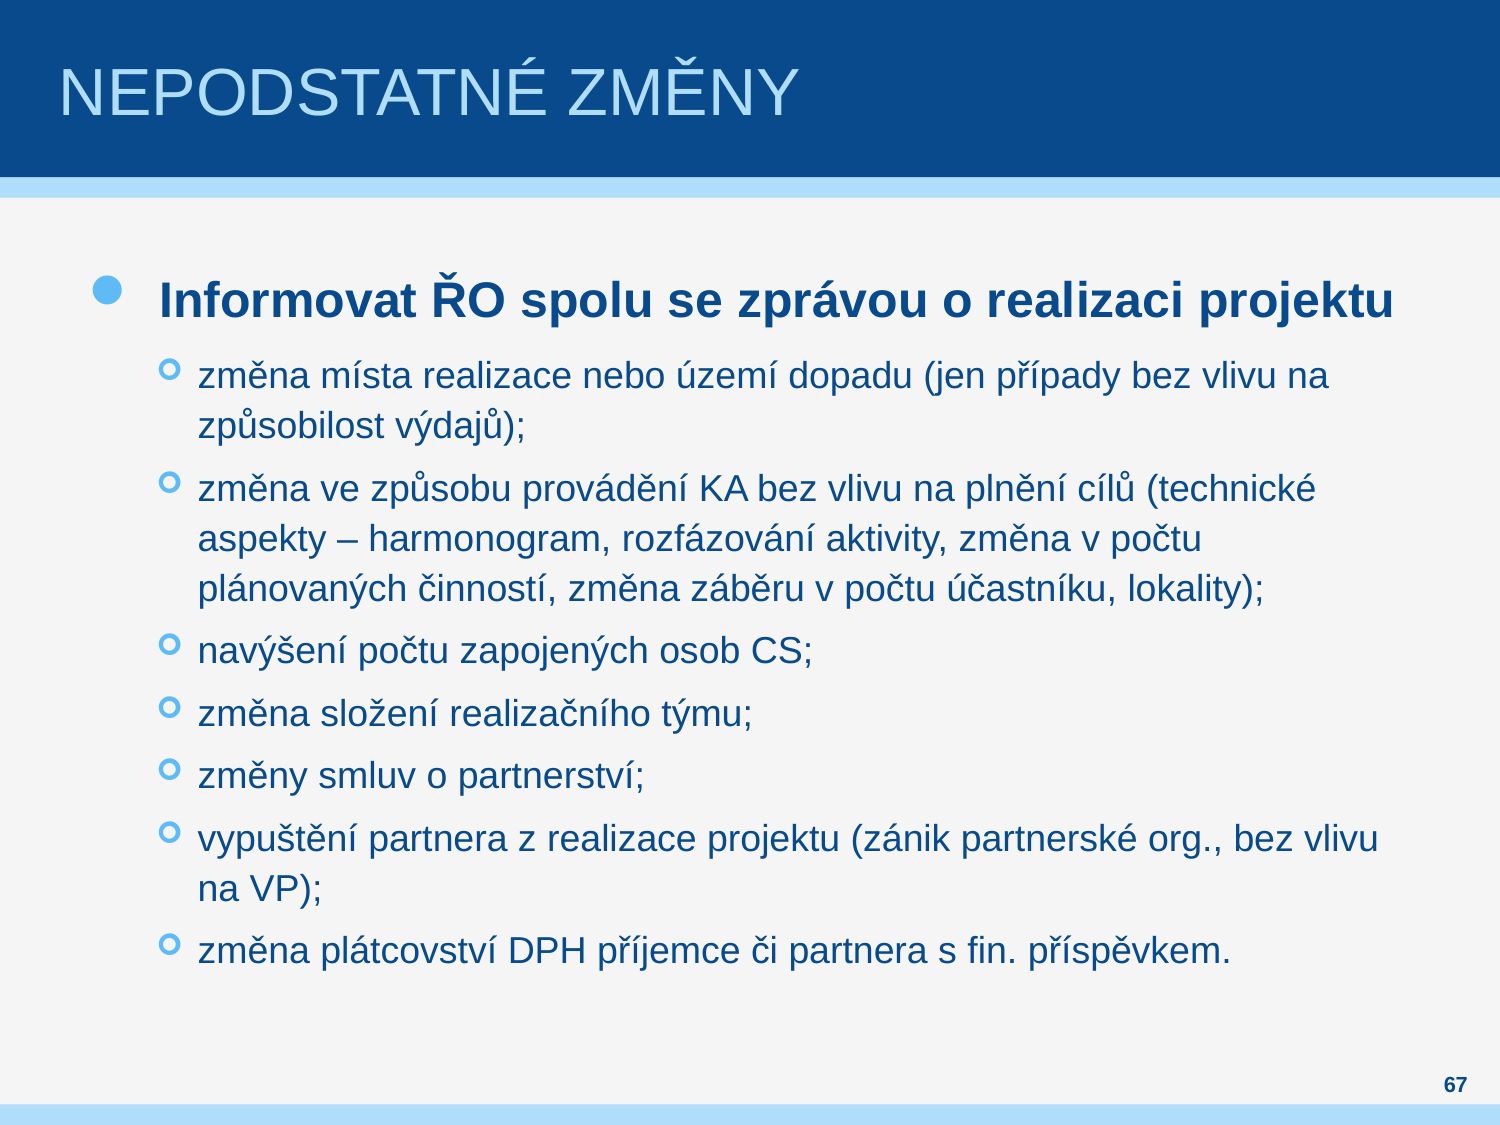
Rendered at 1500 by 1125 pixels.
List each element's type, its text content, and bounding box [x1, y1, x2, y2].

slide_number 67 [1417, 1068, 1495, 1099]
title Nepodstatné změny [53, 0, 1435, 178]
list Informovat ŘO spolu se zprávou o realizaci projektu změna místa realizace nebo území dopadu (jen případy bez vlivu na způsobilost výdajů); změna ve způsobu provádění KA bez vlivu na plnění cílů (technické aspekty – harmonogram, rozfázování aktivity, změna v počtu plánovaných činností, změna záběru v počtu účastníku, lokality); navýšení počtu zapojených osob CS; změna složení realizačního týmu; změny smluv o partnerství; vypuštění partnera z realizace projektu (zánik partnerské org., bez vlivu na VP); změna plátcovství DPH příjemce či partnera s fin. příspěvkem. [88, 267, 1412, 1094]
